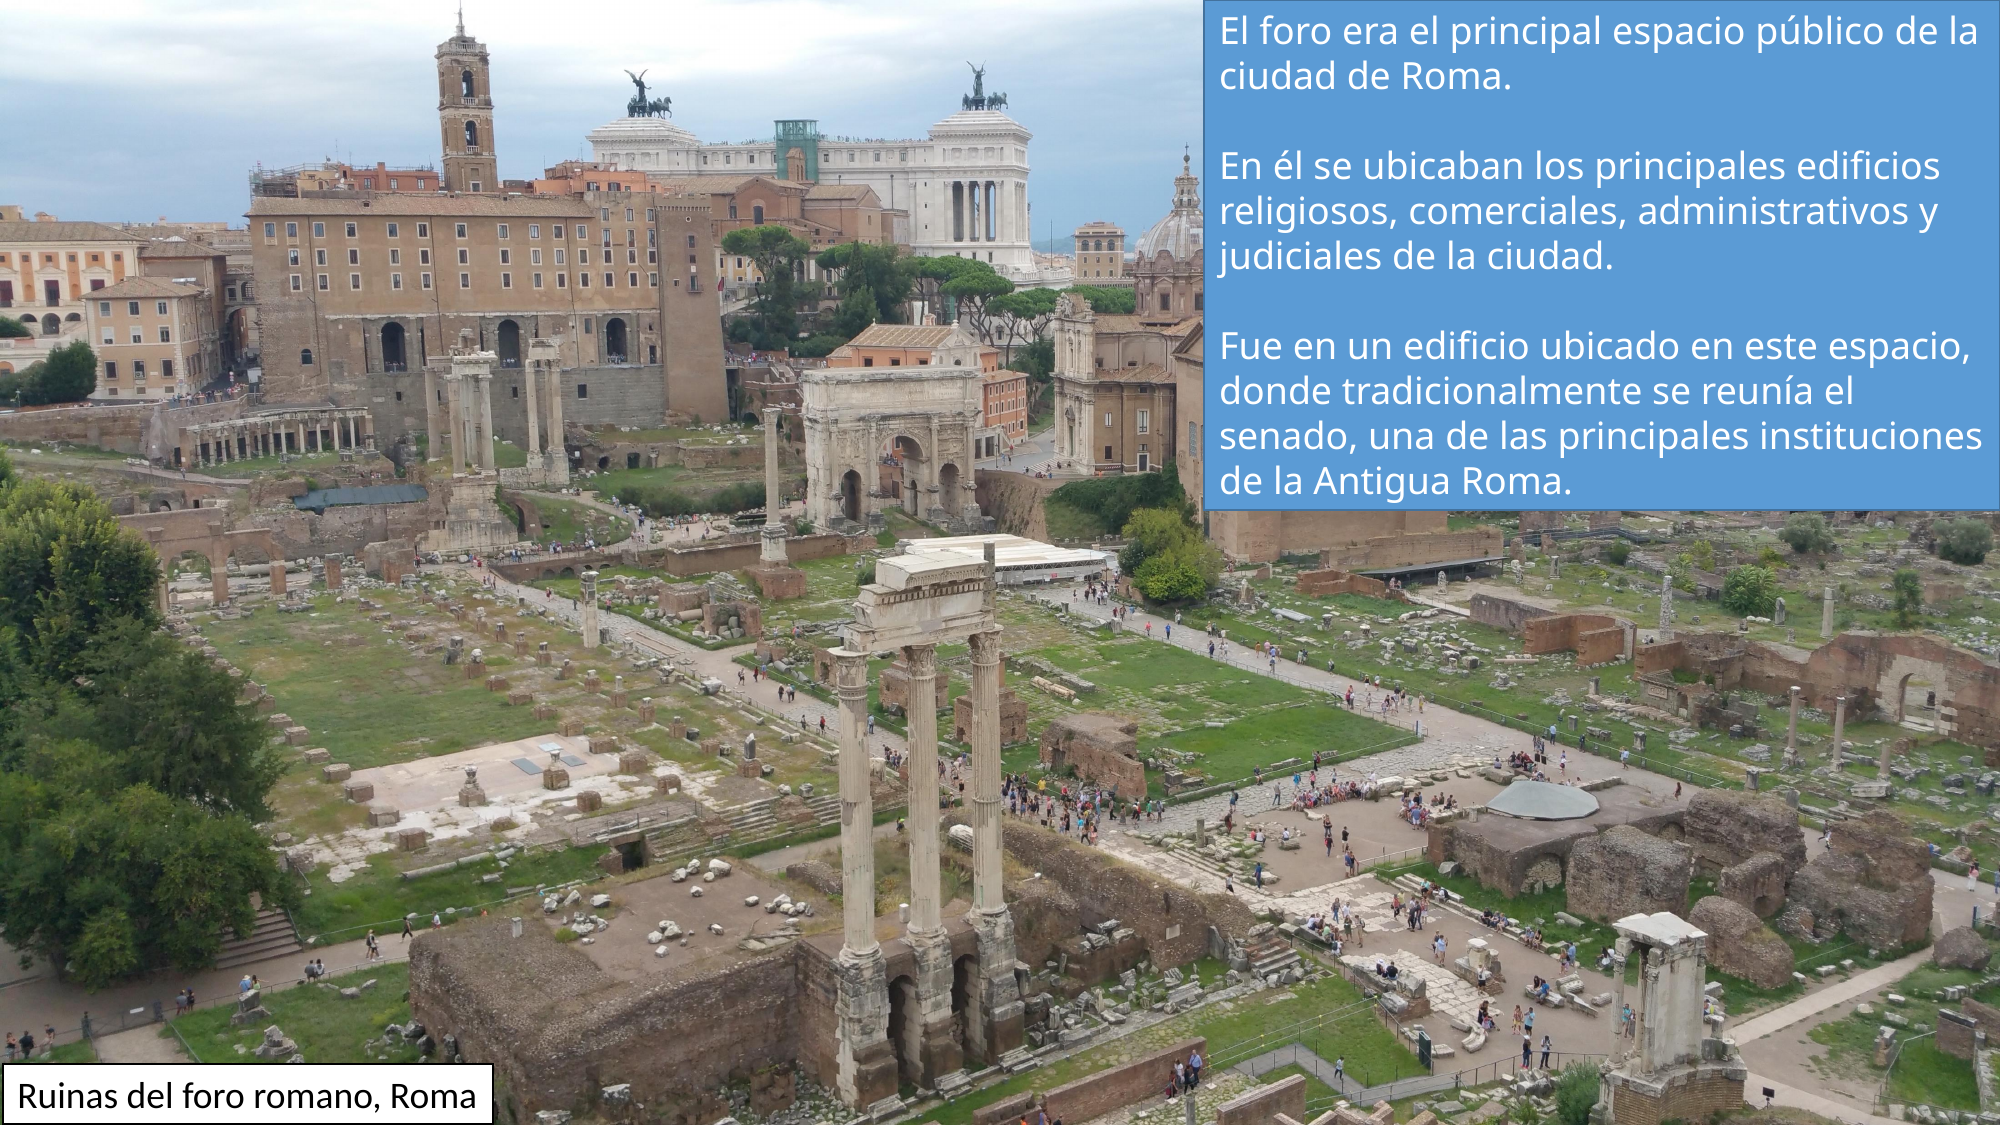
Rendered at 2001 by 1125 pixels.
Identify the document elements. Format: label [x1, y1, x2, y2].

list [0, 0, 2000, 1125]
